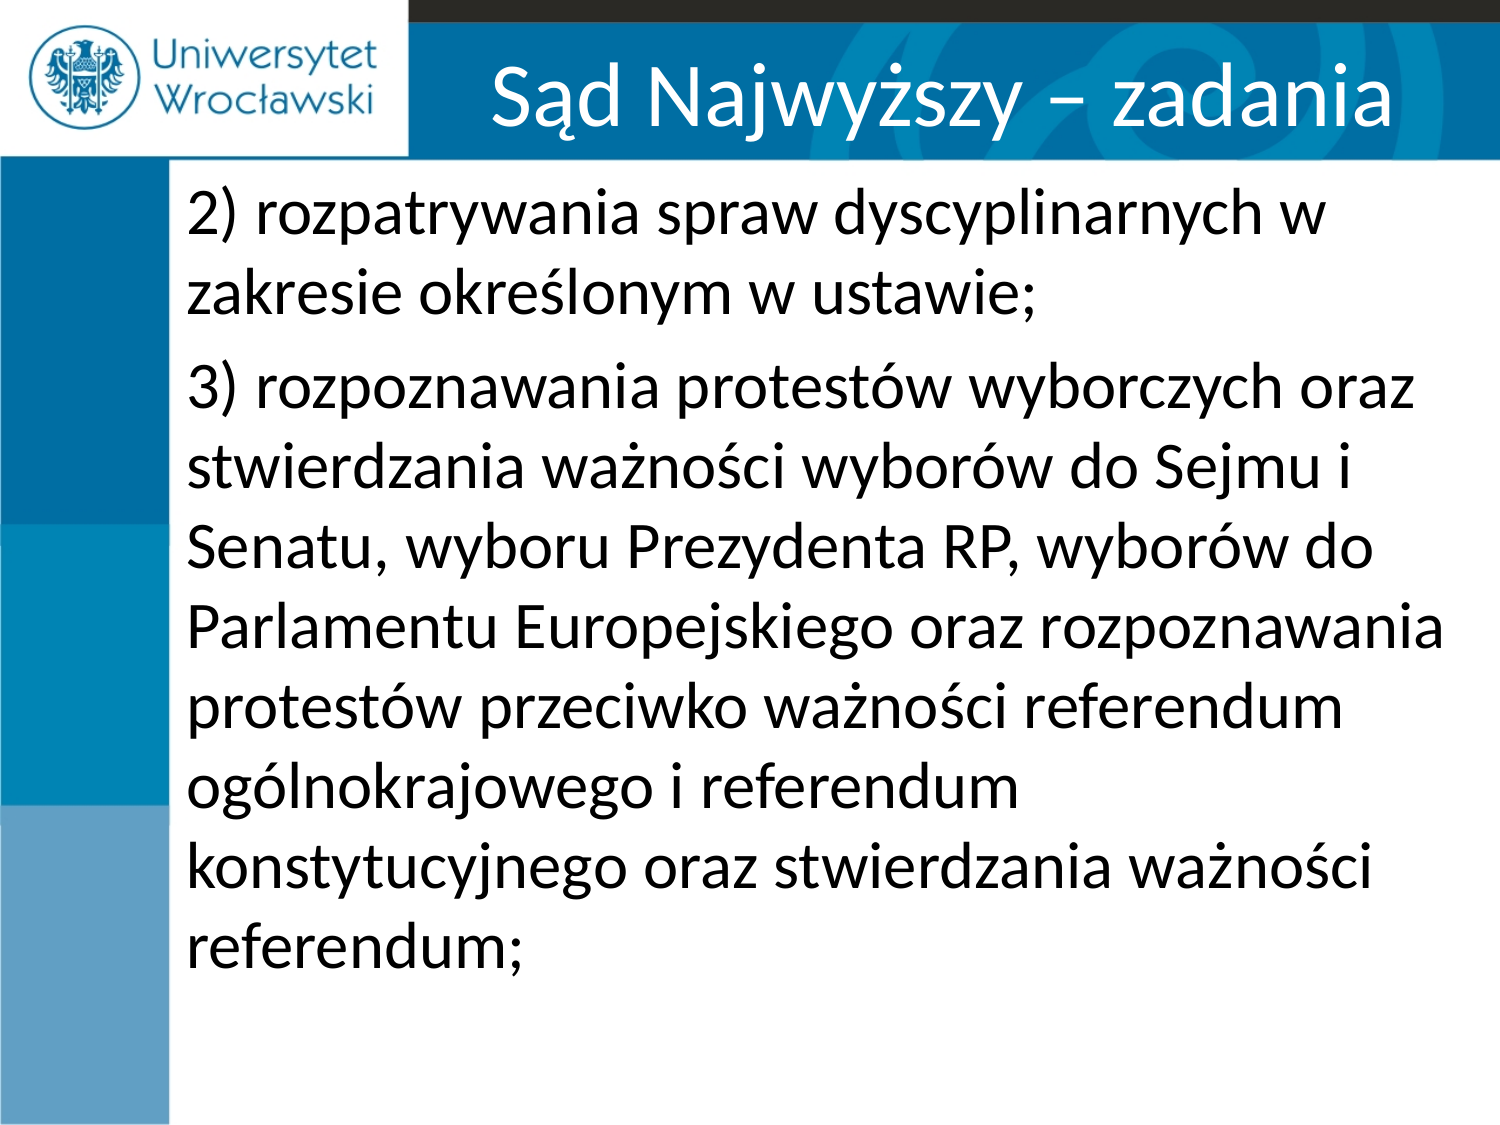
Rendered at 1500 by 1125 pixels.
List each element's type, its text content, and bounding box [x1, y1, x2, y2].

list 2) rozpatrywania spraw dyscyplinarnych w zakresie określonym w ustawie; 3) rozpoznawania protestów wyborczych oraz stwierdzania ważności wyborów do Sejmu i Senatu, wyboru Prezydenta RP, wyborów do Parlamentu Europejskiego oraz rozpoznawania protestów przeciwko ważności referendum ogólnokrajowego i referendum konstytucyjnego oraz stwierdzania ważności referendum; [171, 160, 1483, 1106]
picture [0, 0, 1500, 1125]
title Sąd Najwyższy – zadania [407, 19, 1500, 161]
